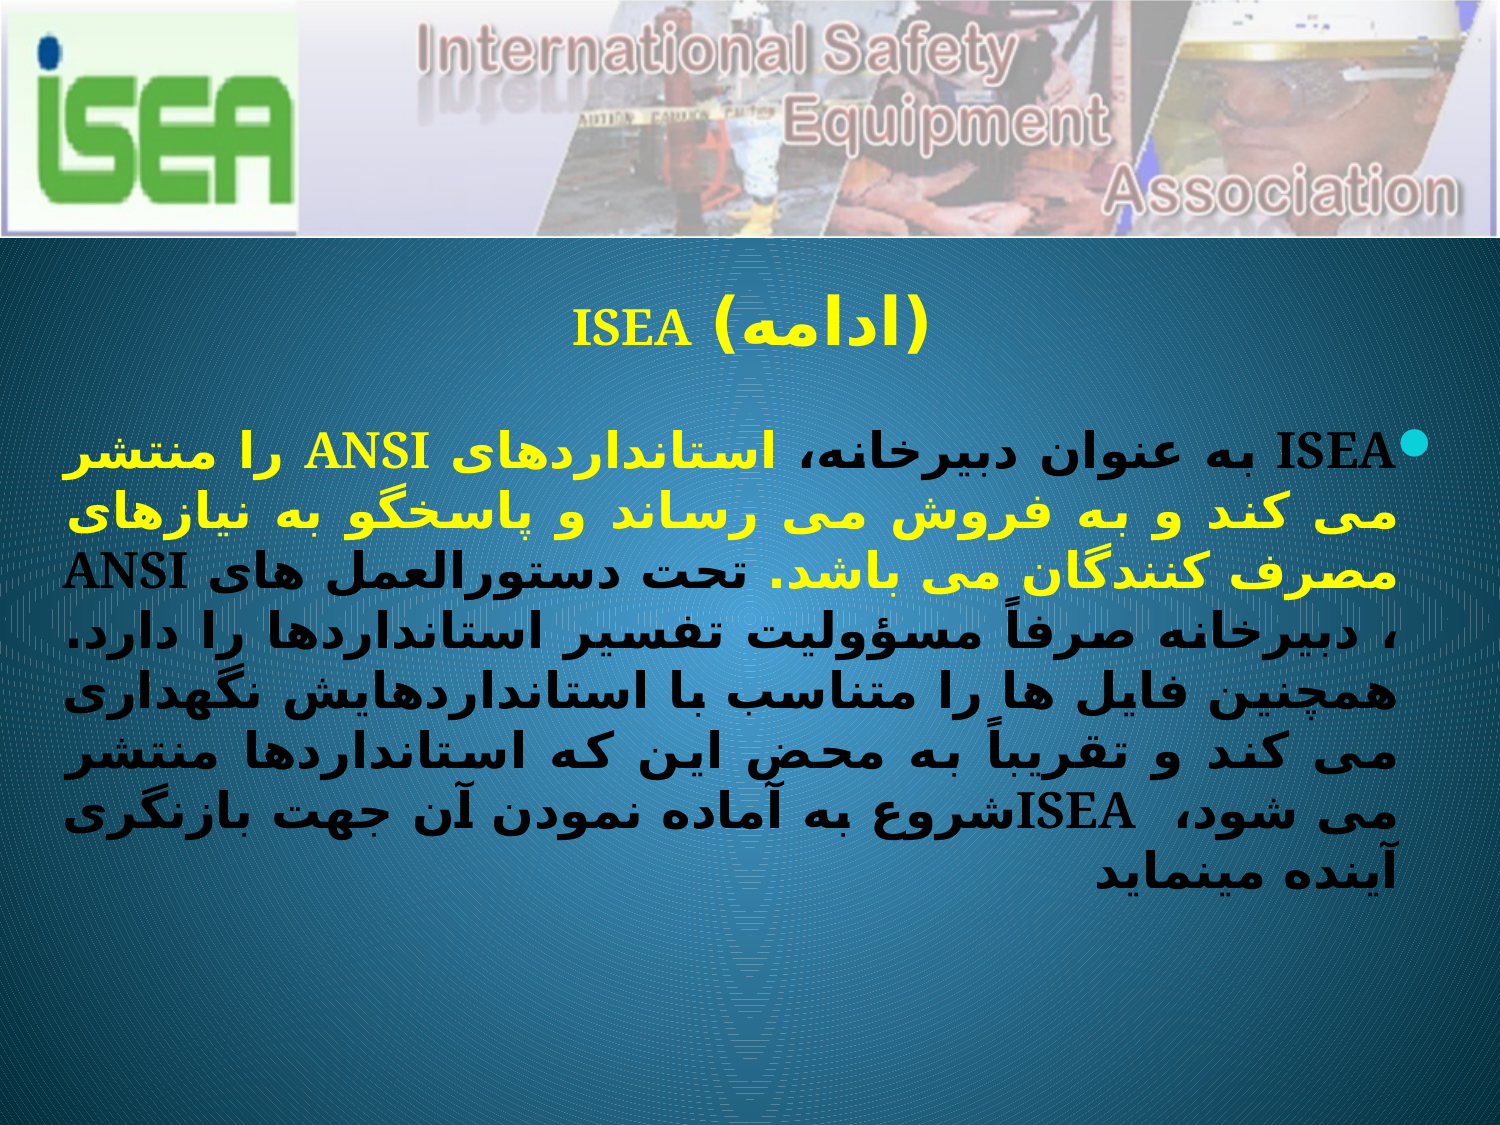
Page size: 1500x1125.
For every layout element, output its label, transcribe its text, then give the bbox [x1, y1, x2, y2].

text_box (ادامه) ISEA ISEA به عنوان دبیرخانه، استانداردهای ANSI را منتشر می کند و به فروش می رساند و پاسخگو به نیازهای مصرف کنندگان می باشد. تحت دستورالعمل های ANSI ، دبیرخانه صرفاً مسؤولیت تفسیر استانداردها را دارد. همچنین فایل ها را متناسب با استانداردهایش نگهداری می کند و تقریباً به محض این که استانداردها منتشر می شود، ISEAشروع به آماده نمودن آن جهت بازنگری آینده مینماید [46, 278, 1459, 1125]
picture [0, 0, 1500, 238]
